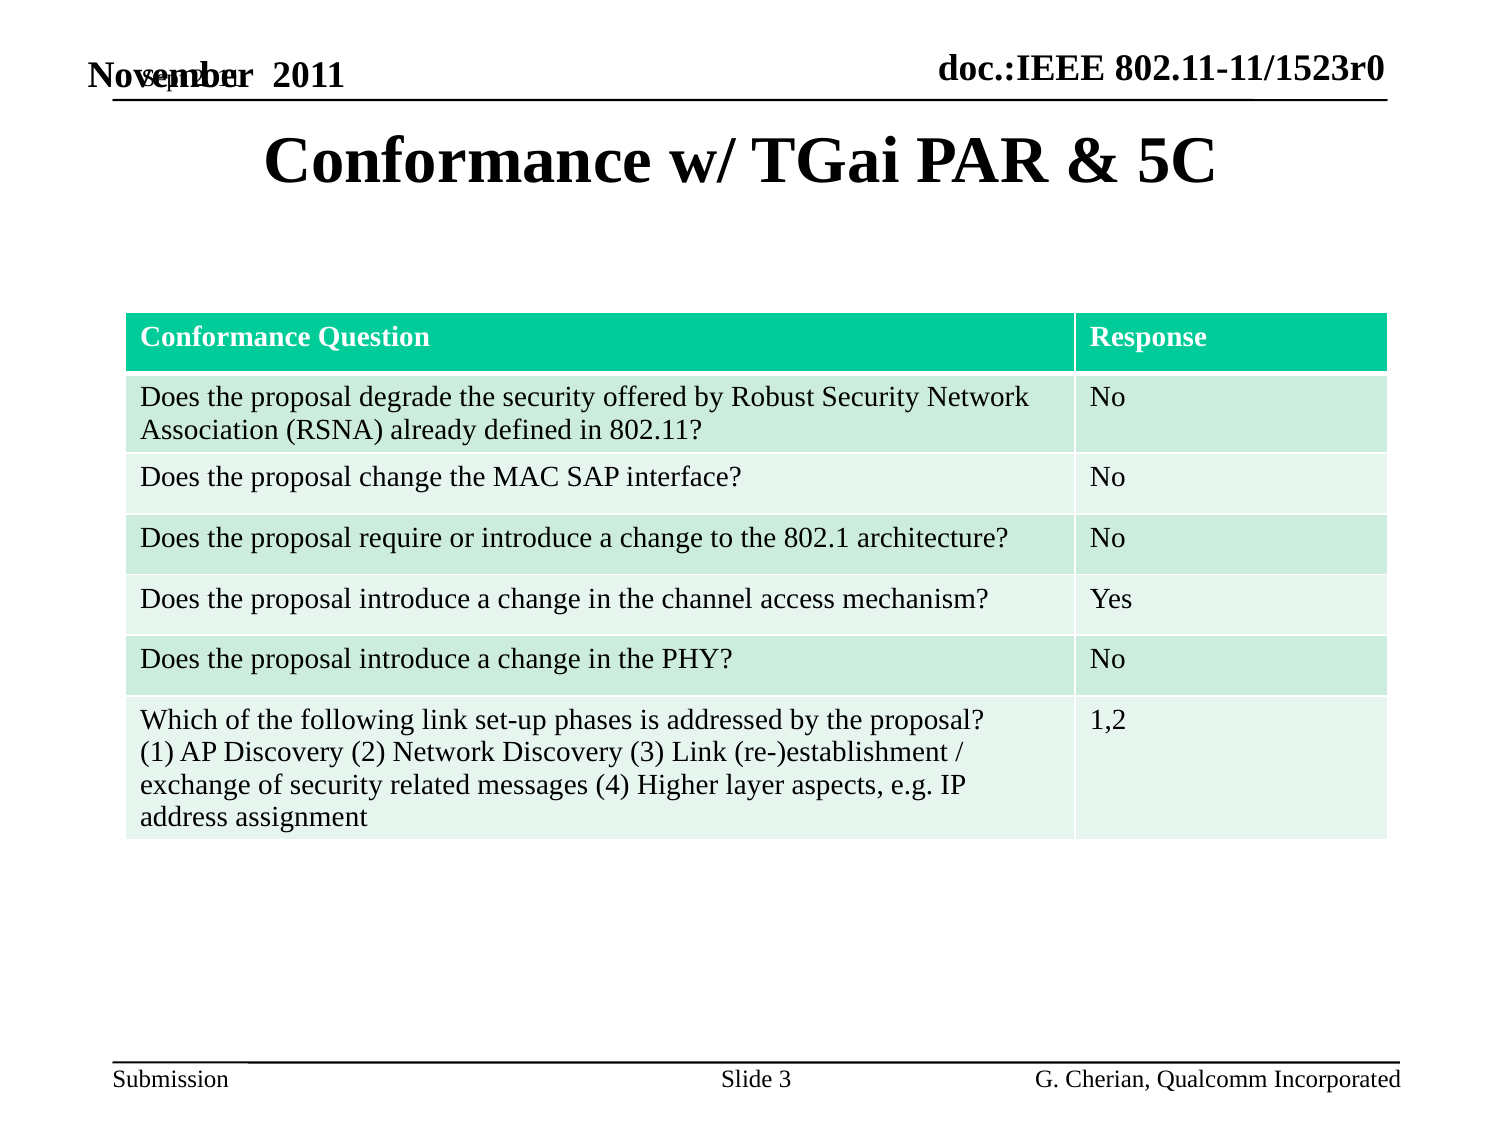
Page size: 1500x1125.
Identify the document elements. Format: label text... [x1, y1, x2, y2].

table_cell Yes [1076, 575, 1387, 634]
table_cell Does the proposal require or introduce a change to the 802.1 architecture? [126, 515, 1074, 574]
table_cell Which of the following link set-up phases is addressed by the proposal? (1) AP Discovery (2) Network Discovery (3) Link (re-)establishment / exchange of security related messages (4) Higher layer aspects, e.g. IP address assignment [126, 697, 1074, 839]
table_header Conformance Question [126, 313, 1074, 371]
title Conformance w/ TGai PAR & 5C [112, 112, 1388, 201]
footer G. Cherian, Qualcomm Incorporated [1029, 1061, 1402, 1093]
table_cell No [1076, 636, 1387, 695]
table_cell No [1076, 515, 1387, 574]
table_cell Does the proposal introduce a change in the PHY? [126, 636, 1074, 695]
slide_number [114, 54, 269, 100]
table_cell No [1076, 376, 1387, 452]
table_cell No [1076, 454, 1387, 513]
table_cell Does the proposal change the MAC SAP interface? [126, 454, 1074, 513]
table_cell Does the proposal introduce a change in the channel access mechanism? [126, 575, 1074, 634]
table_header Response [1076, 313, 1387, 371]
table_cell 1,2 [1076, 697, 1387, 839]
slide_number Slide 3 [712, 1061, 800, 1093]
table_cell Does the proposal degrade the security offered by Robust Security Network Association (RSNA) already defined in 802.11? [126, 376, 1074, 452]
